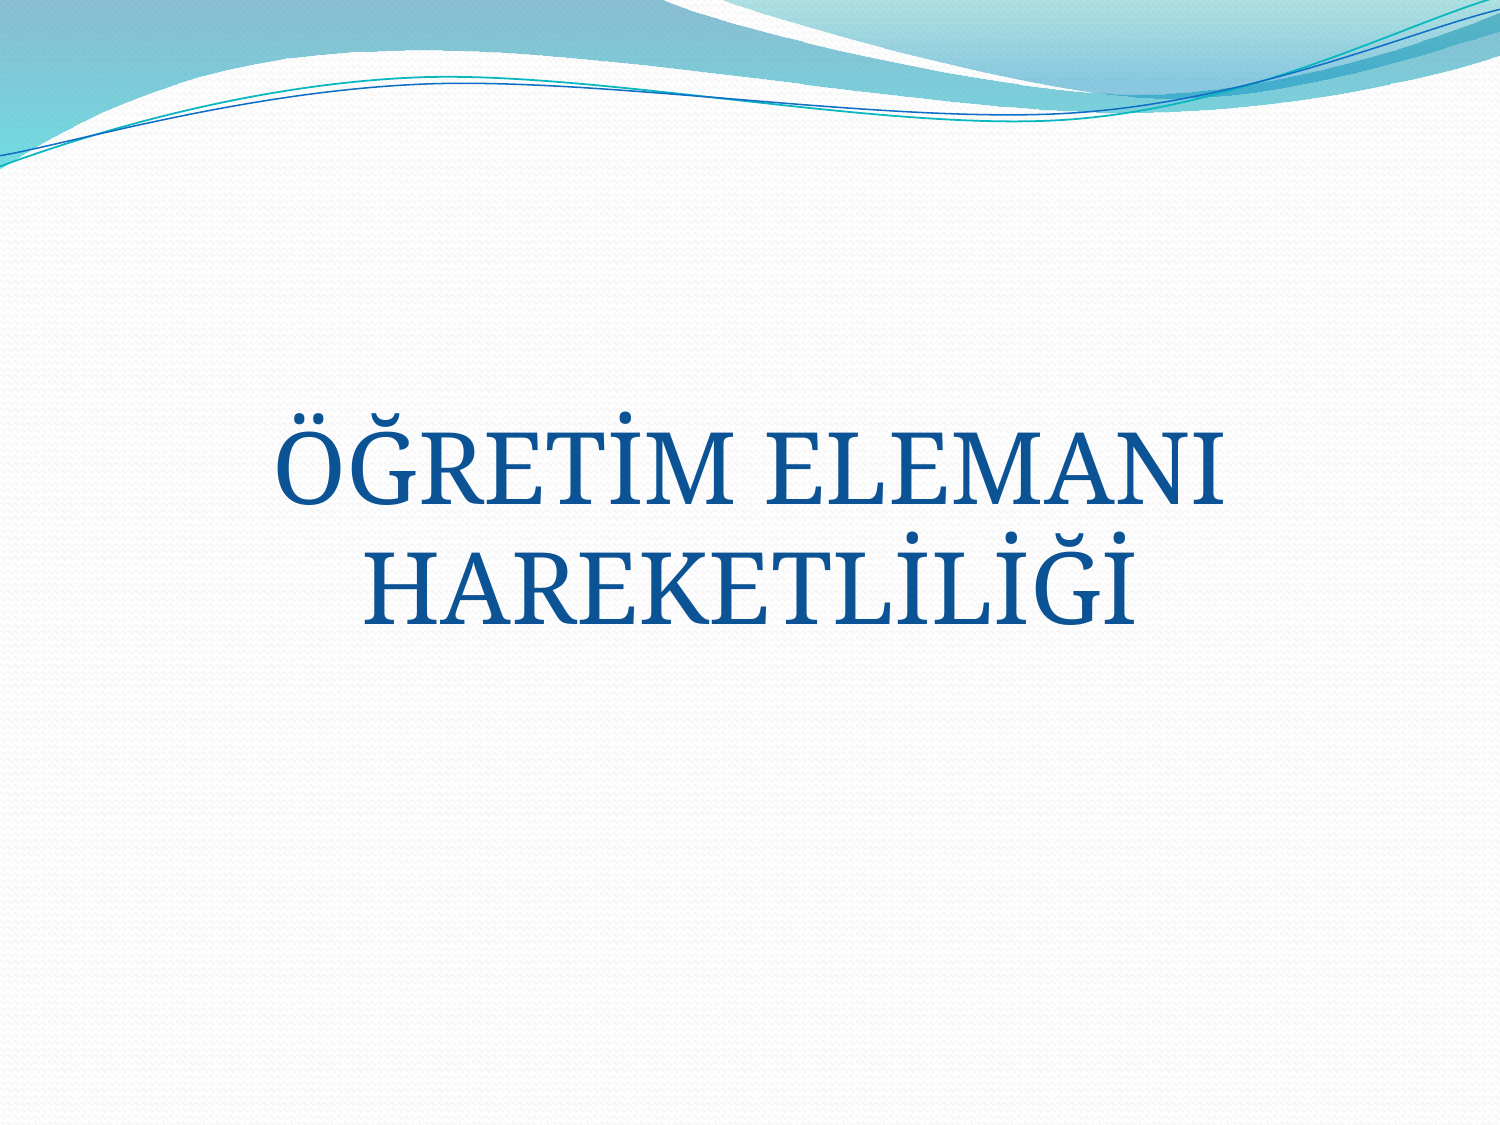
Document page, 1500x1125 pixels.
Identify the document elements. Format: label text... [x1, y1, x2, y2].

text_box ÖĞRETİM ELEMANI HAREKETLİLİĞİ [64, 397, 1436, 652]
